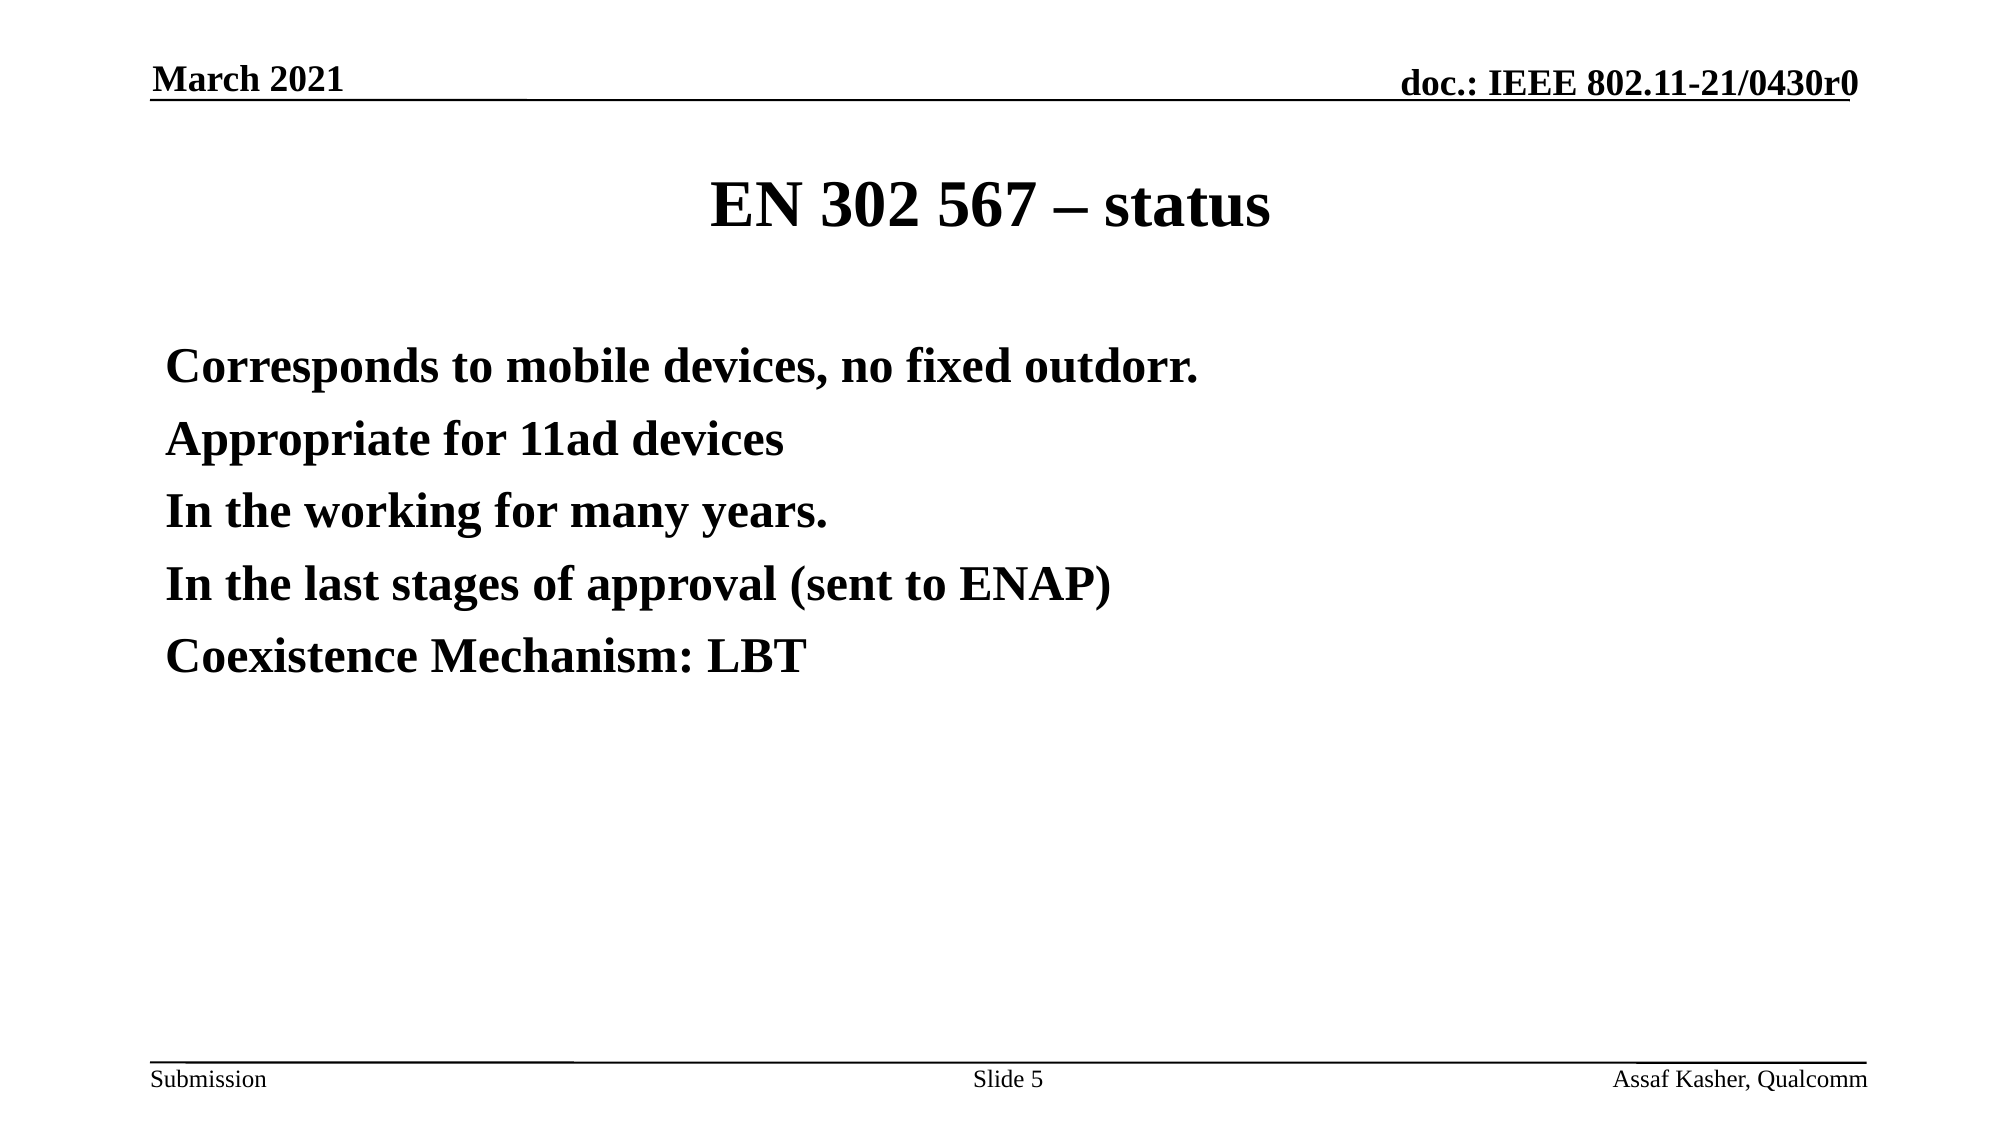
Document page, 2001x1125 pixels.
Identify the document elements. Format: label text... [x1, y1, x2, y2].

slide_number Slide 5 [950, 1061, 1067, 1123]
footer Assaf Kasher, Qualcomm [1171, 1061, 1869, 1093]
list Corresponds to mobile devices, no fixed outdorr. Appropriate for 11ad devices In the working for many years. In the last stages of approval (sent to ENAP) Coexistence Mechanism: LBT [149, 324, 1850, 1000]
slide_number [152, 54, 563, 100]
title EN 302 567 – status [149, 112, 1850, 288]
